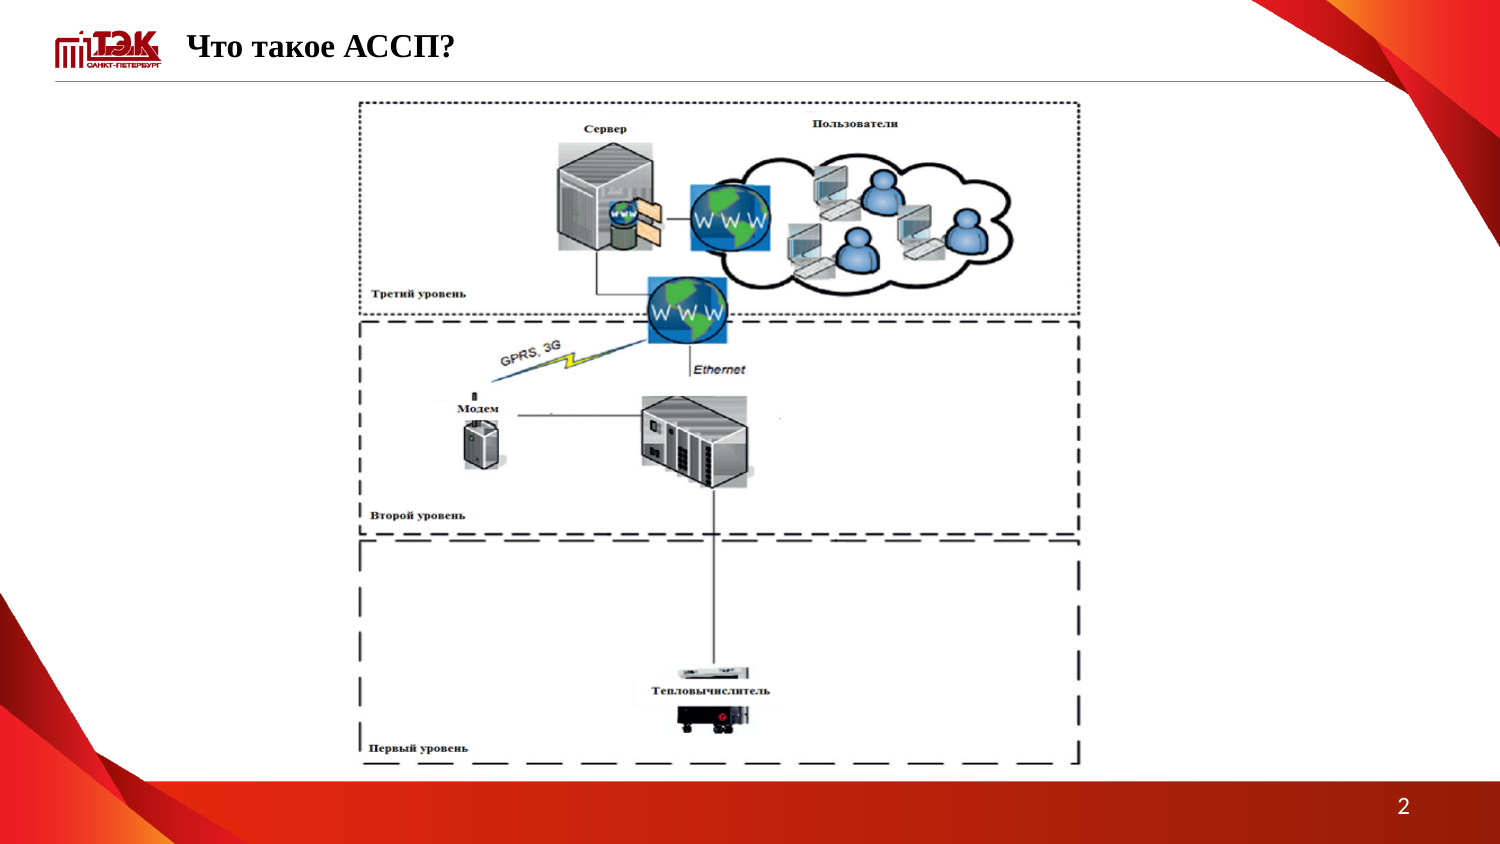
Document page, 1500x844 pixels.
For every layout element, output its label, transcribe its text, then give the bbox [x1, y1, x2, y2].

title Что такое АССП? [171, 20, 1273, 68]
text_box 2 [1074, 782, 1425, 827]
picture [0, 0, 1500, 844]
